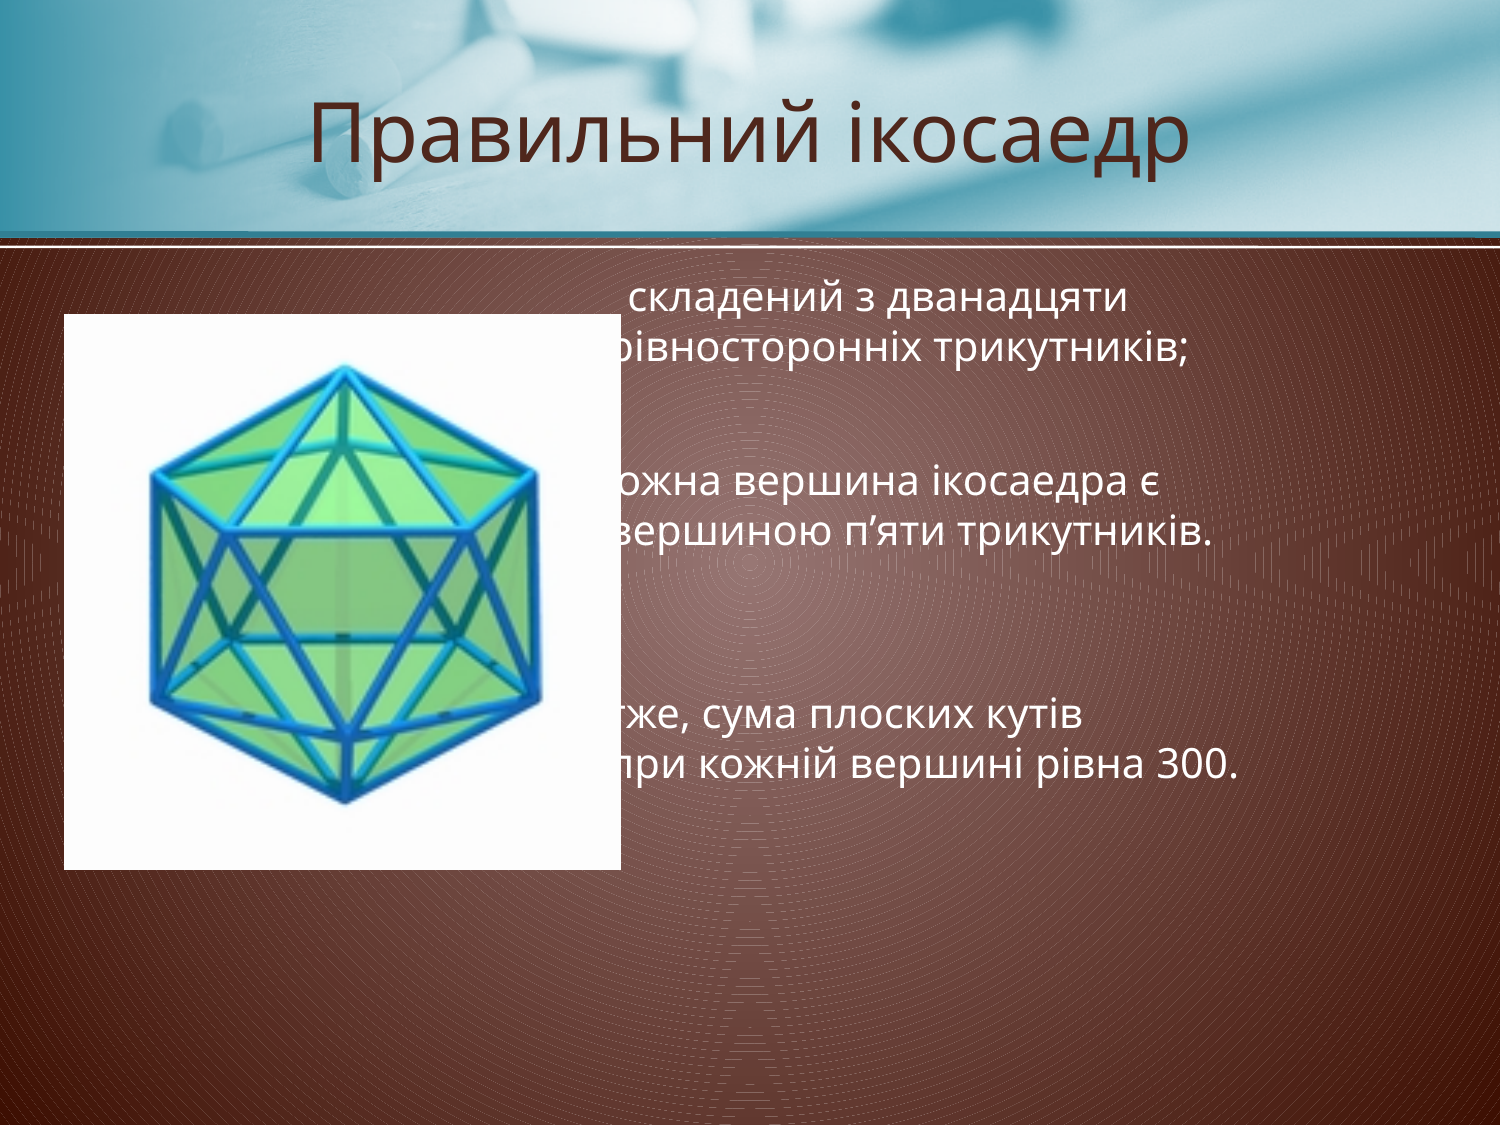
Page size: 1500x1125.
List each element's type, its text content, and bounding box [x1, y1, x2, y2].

list складений з дванадцяти рівносторонніх трикутників; кожна вершина ікосаедра є вершиною п’яти трикутників. Отже, сума плоских кутів при кожній вершині рівна 300. [75, 262, 1425, 1005]
title Правильний ікосаедр [75, 24, 1425, 233]
picture [64, 314, 621, 870]
